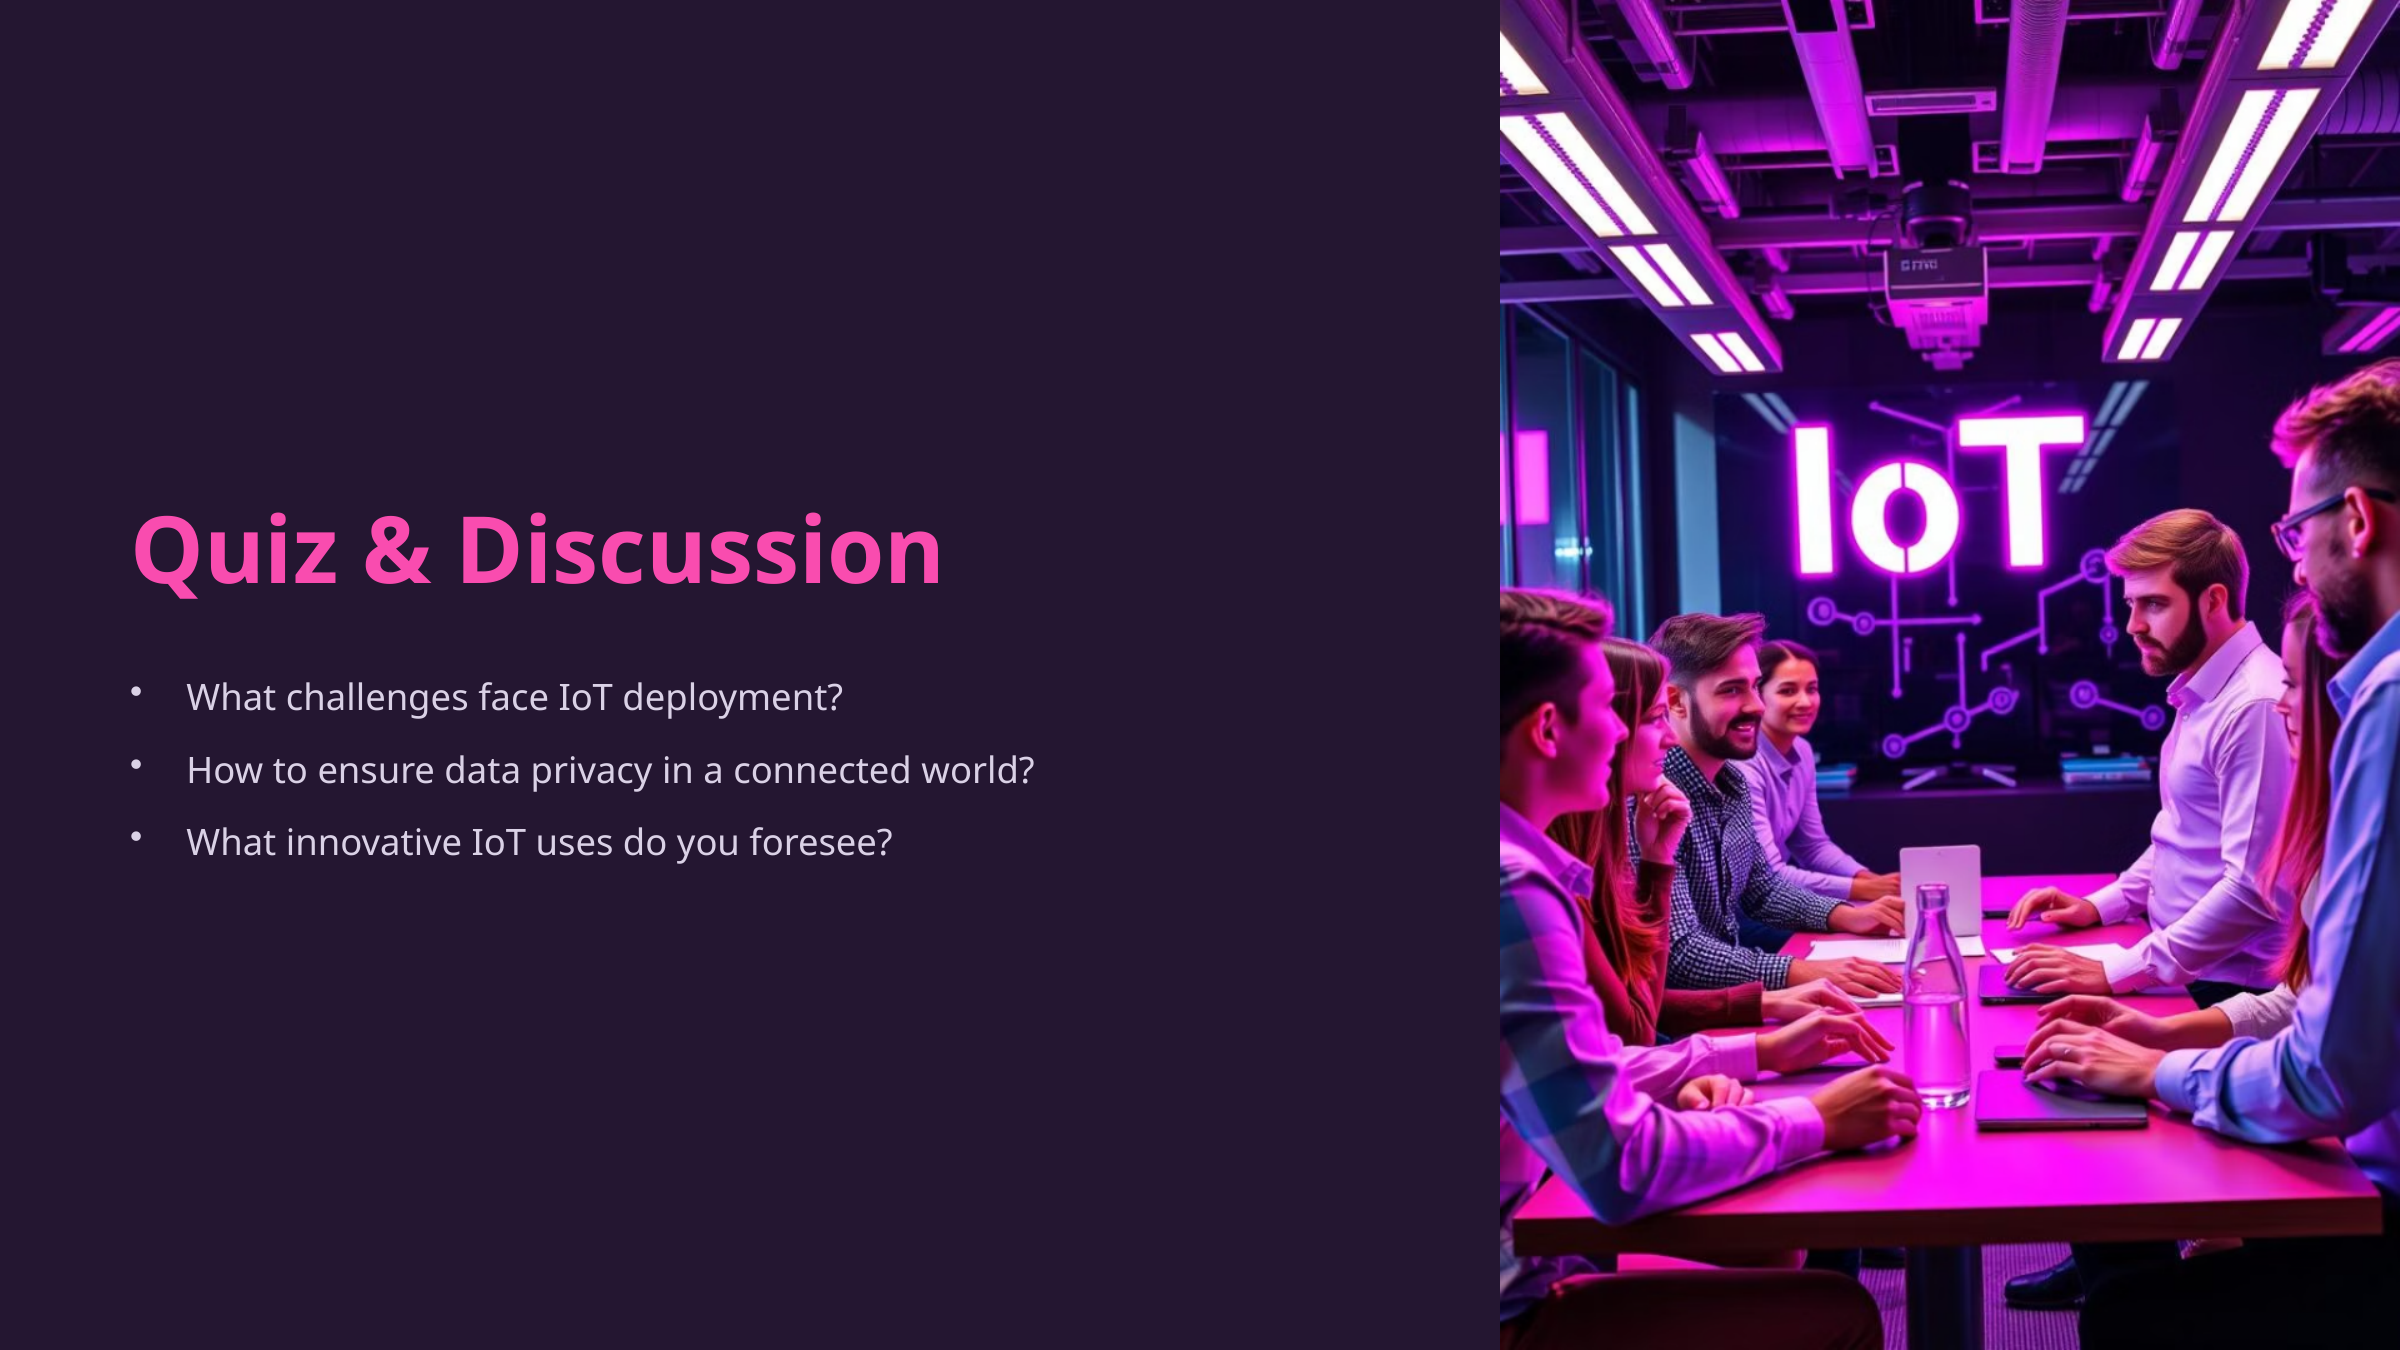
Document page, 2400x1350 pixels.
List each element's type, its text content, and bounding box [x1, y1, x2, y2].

text_box What innovative IoT uses do you foresee? [130, 803, 1370, 864]
text_box What challenges face IoT deployment? [130, 658, 1370, 719]
picture [1499, 0, 2400, 1350]
text_box How to ensure data privacy in a connected world? [130, 731, 1370, 791]
text_box Quiz & Discussion [130, 486, 1061, 603]
